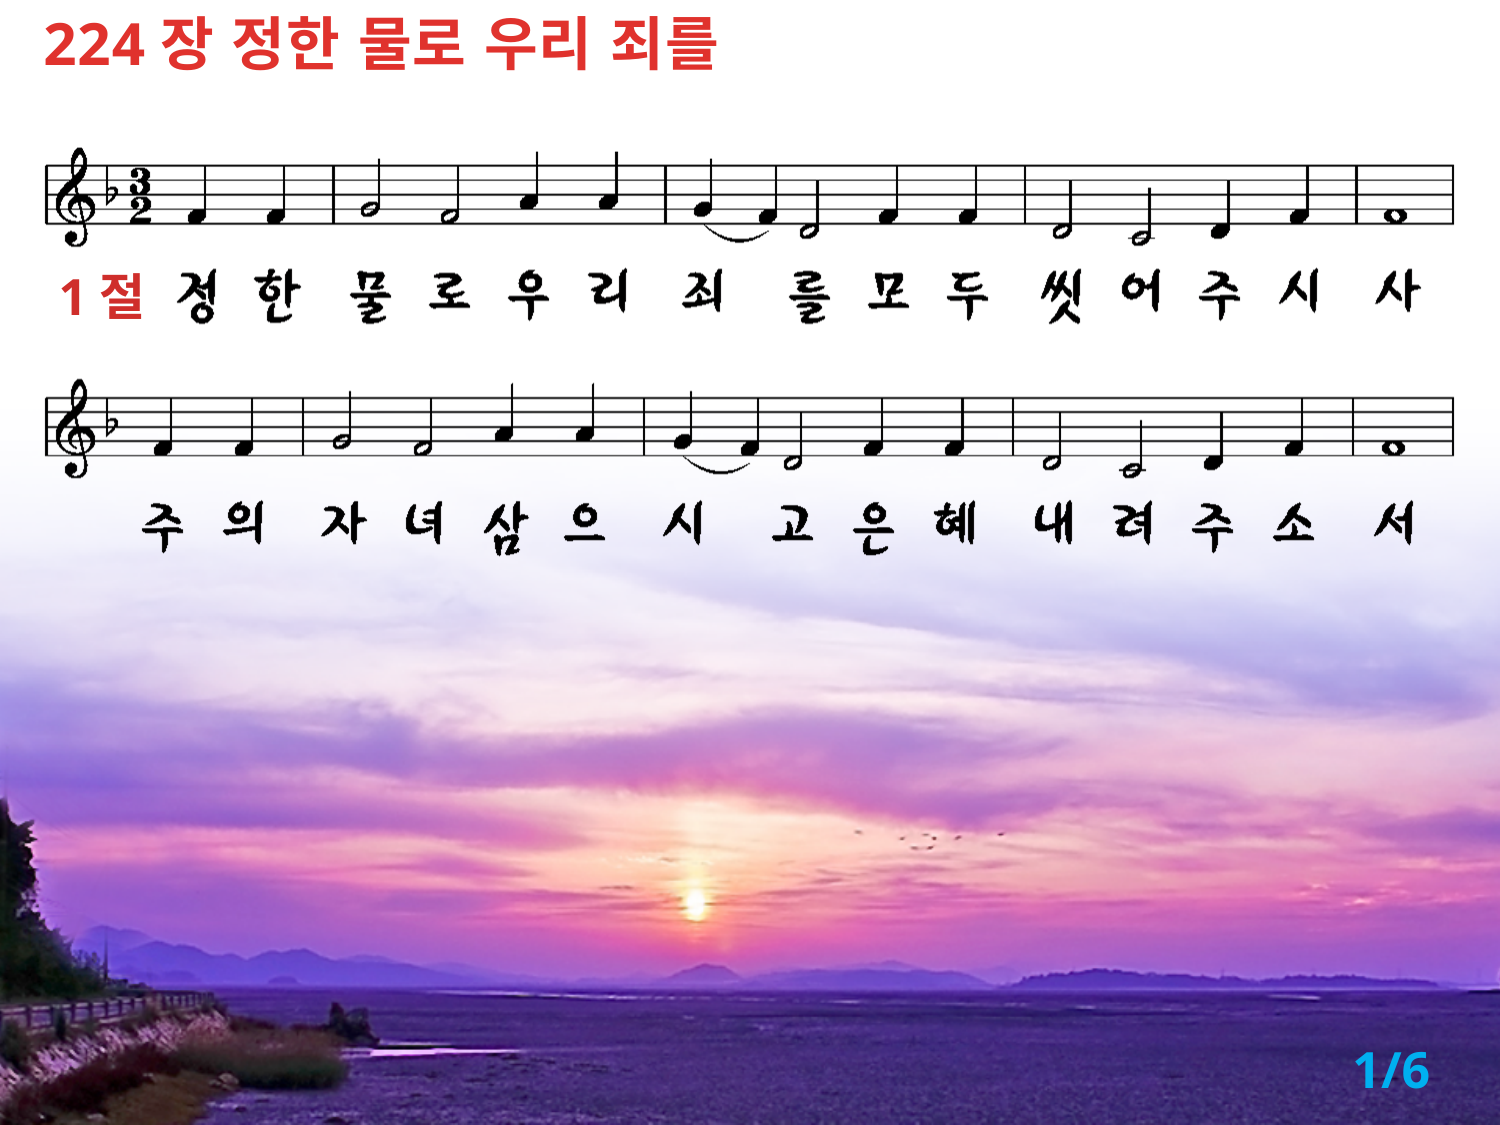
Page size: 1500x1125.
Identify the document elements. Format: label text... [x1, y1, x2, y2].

text_box 1/6 [1337, 1031, 1446, 1107]
picture [0, 0, 1500, 1125]
text_box 224장 정한 물로 우리 죄를 [28, 0, 735, 85]
